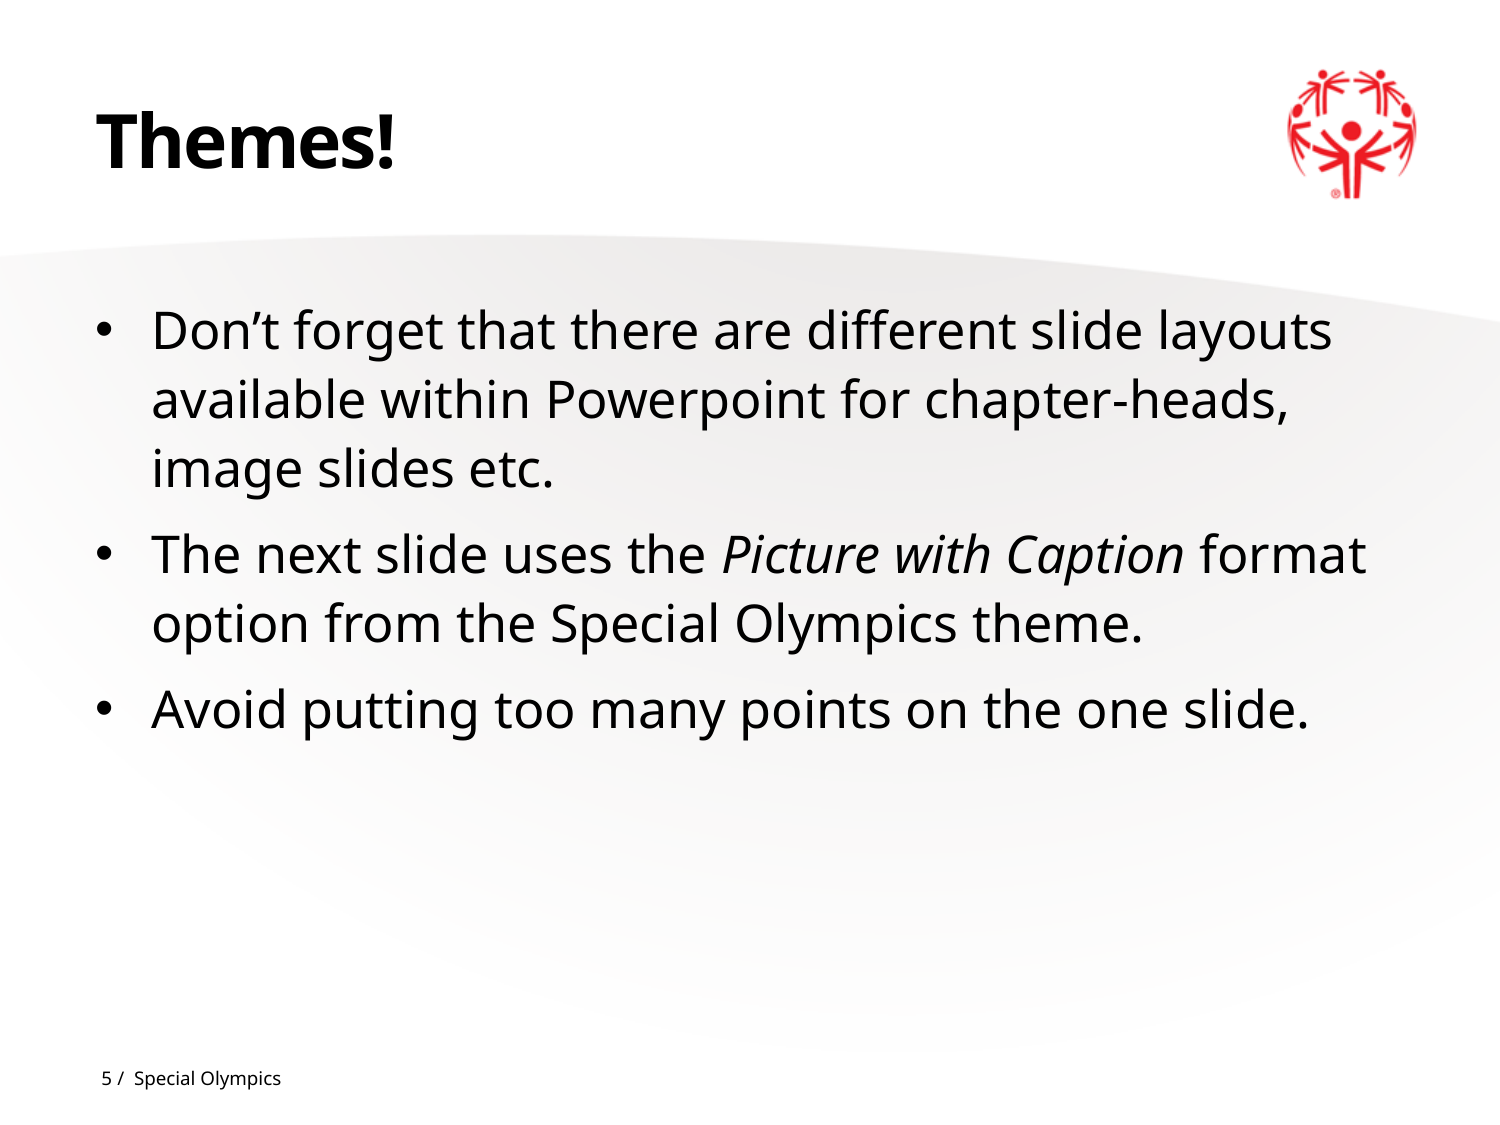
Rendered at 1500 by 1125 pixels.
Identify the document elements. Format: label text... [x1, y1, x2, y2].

slide_number 5 / Special Olympics [90, 1061, 665, 1093]
list Don’t forget that there are different slide layouts available within Powerpoint for chapter-heads, image slides etc. The next slide uses the Picture with Caption format option from the Special Olympics theme. Avoid putting too many points on the one slide. [89, 285, 1388, 1018]
title Themes! [89, 60, 1247, 232]
picture [0, 0, 1500, 1125]
